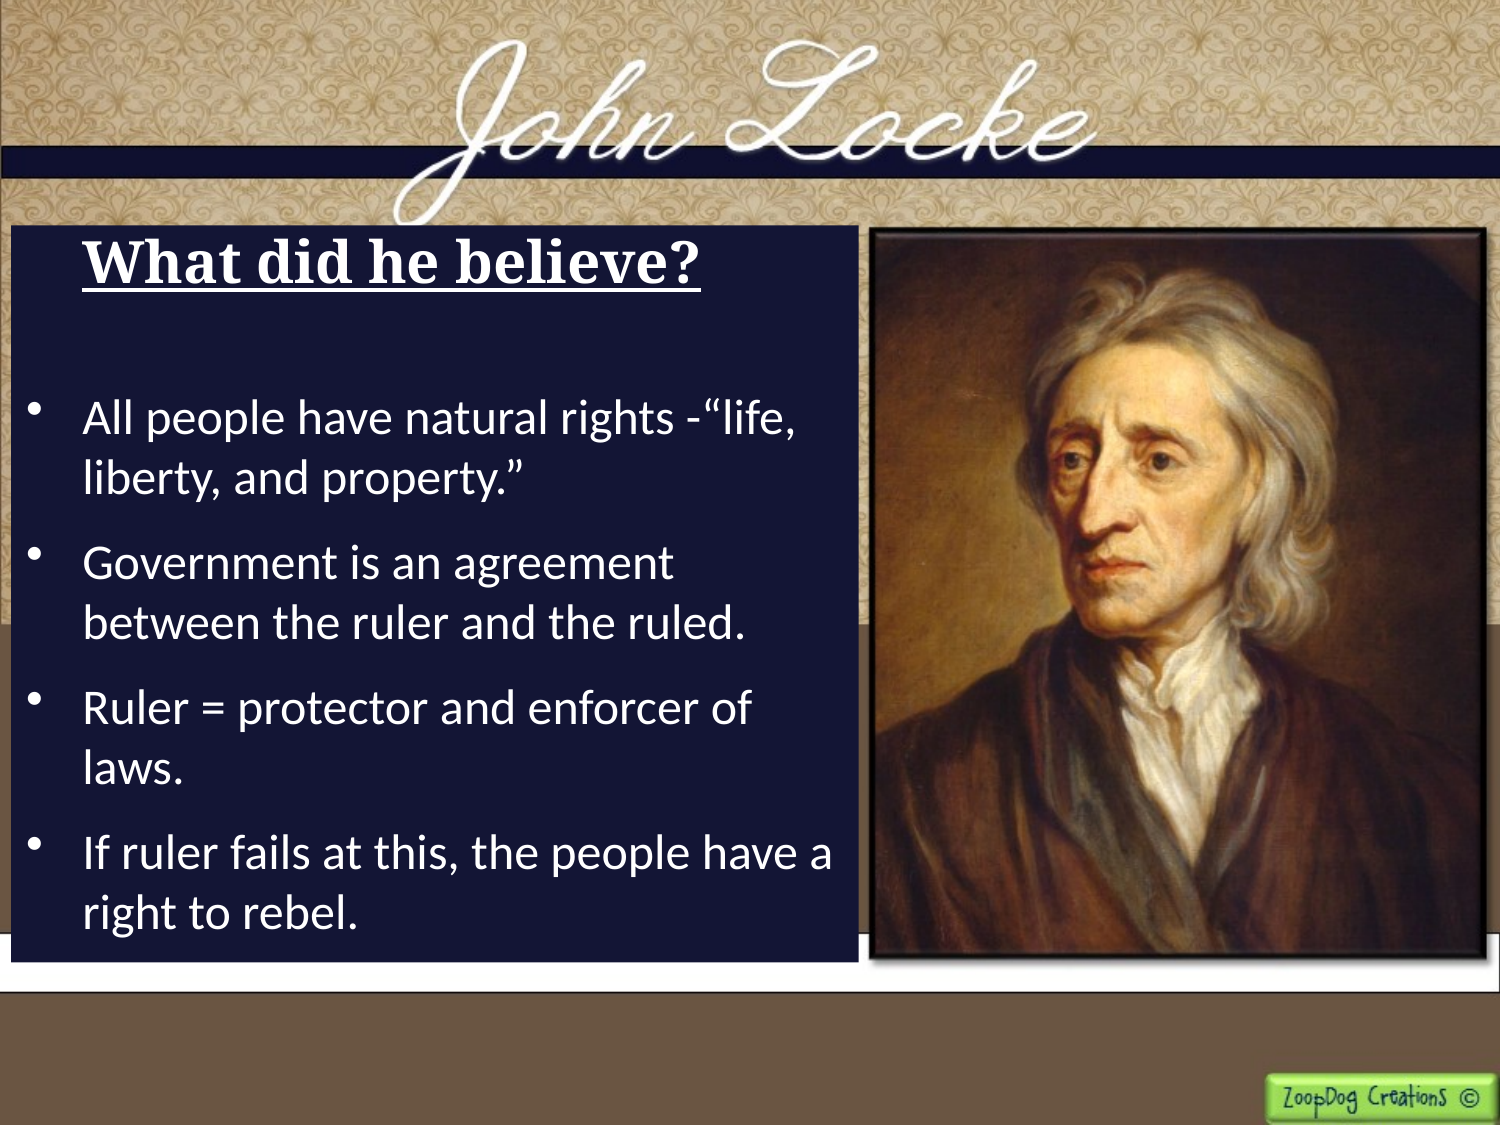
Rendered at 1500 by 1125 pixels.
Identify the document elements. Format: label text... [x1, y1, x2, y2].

picture [0, 0, 1500, 1125]
text_box What did he believe? All people have natural rights -“life, liberty, and property.” Government is an agreement between the ruler and the ruled. Ruler = protector and enforcer of laws. If ruler fails at this, the people have a right to rebel. [11, 225, 859, 963]
